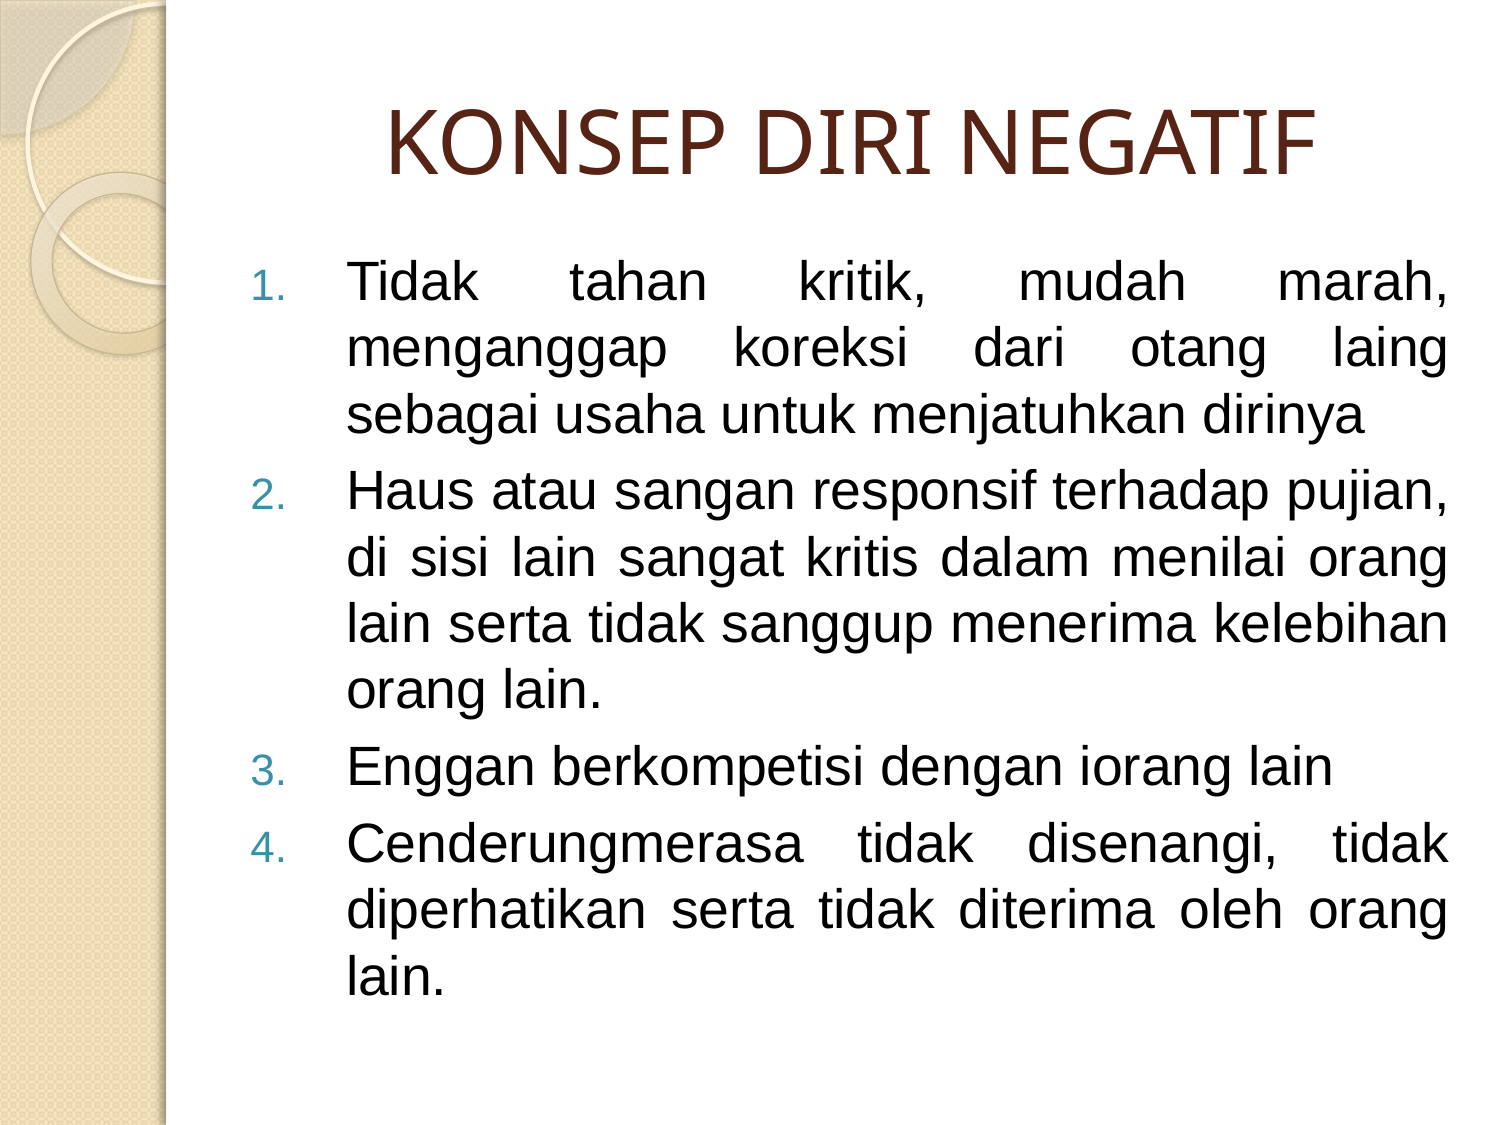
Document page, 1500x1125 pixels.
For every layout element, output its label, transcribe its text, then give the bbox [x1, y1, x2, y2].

list Tidak tahan kritik, mudah marah, menganggap koreksi dari otang laing sebagai usaha untuk menjatuhkan dirinya Haus atau sangan responsif terhadap pujian, di sisi lain sangat kritis dalam menilai orang lain serta tidak sanggup menerima kelebihan orang lain. Enggan berkompetisi dengan iorang lain Cenderungmerasa tidak disenangi, tidak diperhatikan serta tidak diterima oleh orang lain. [235, 237, 1466, 1025]
title KONSEP DIRI NEGATIF [235, 45, 1466, 233]
